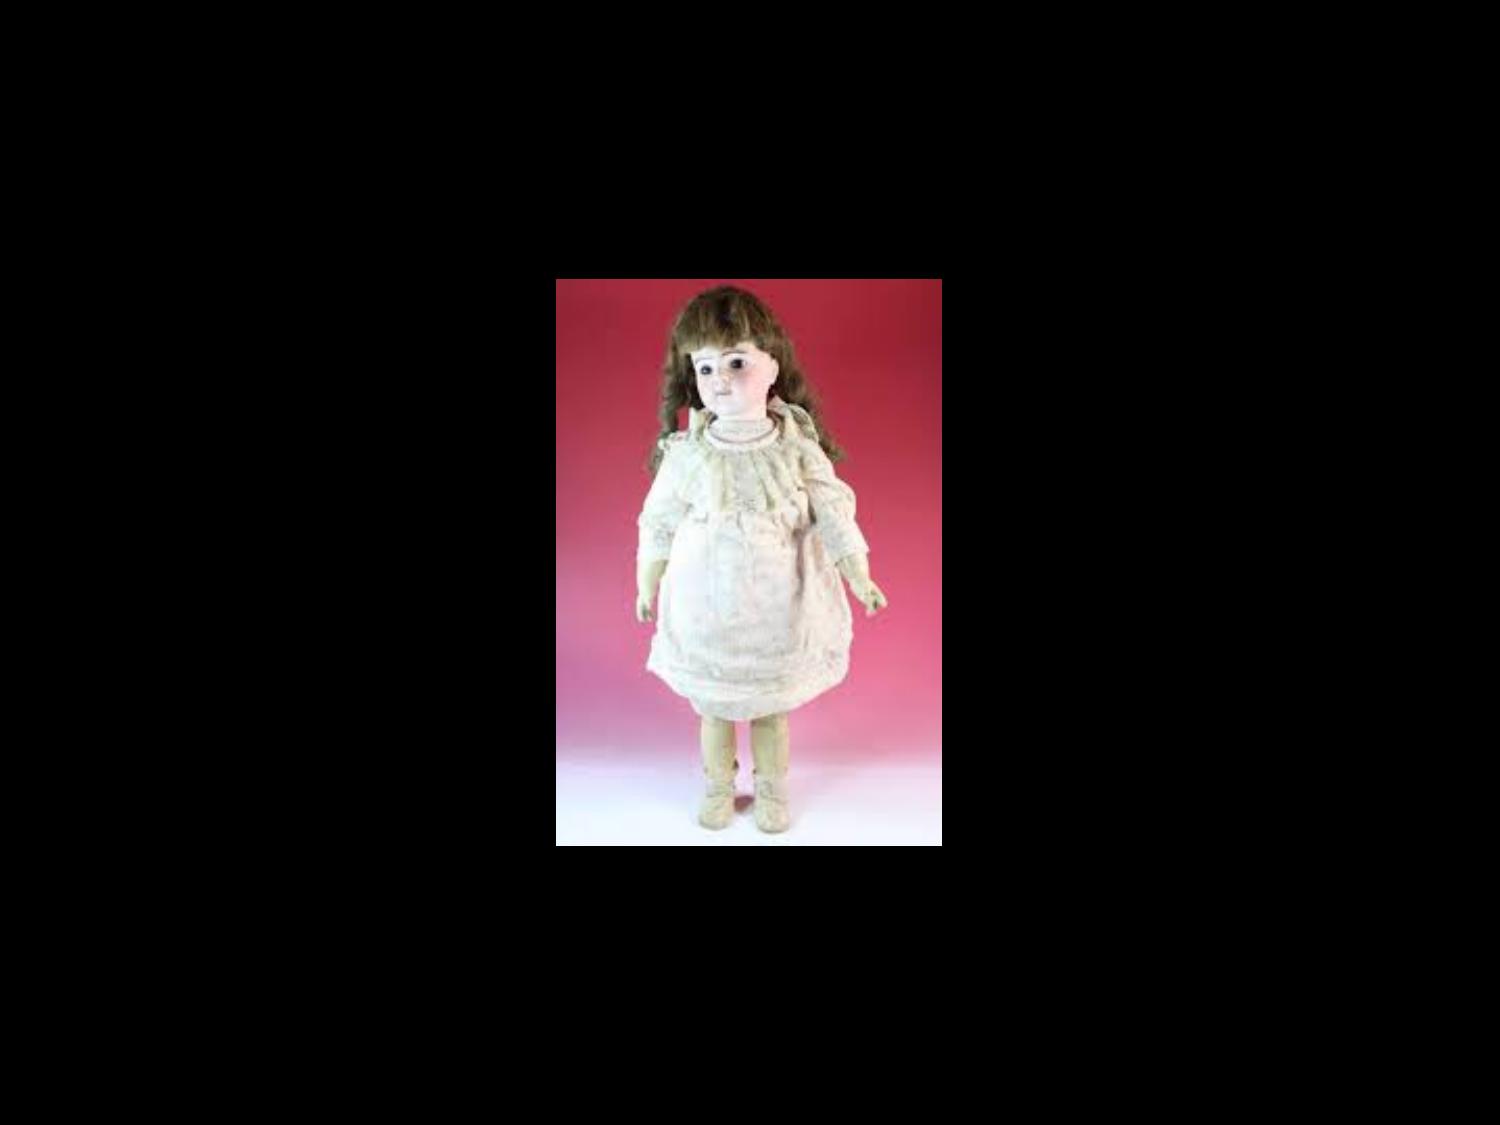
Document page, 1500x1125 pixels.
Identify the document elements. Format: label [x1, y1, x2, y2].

picture [555, 278, 942, 846]
